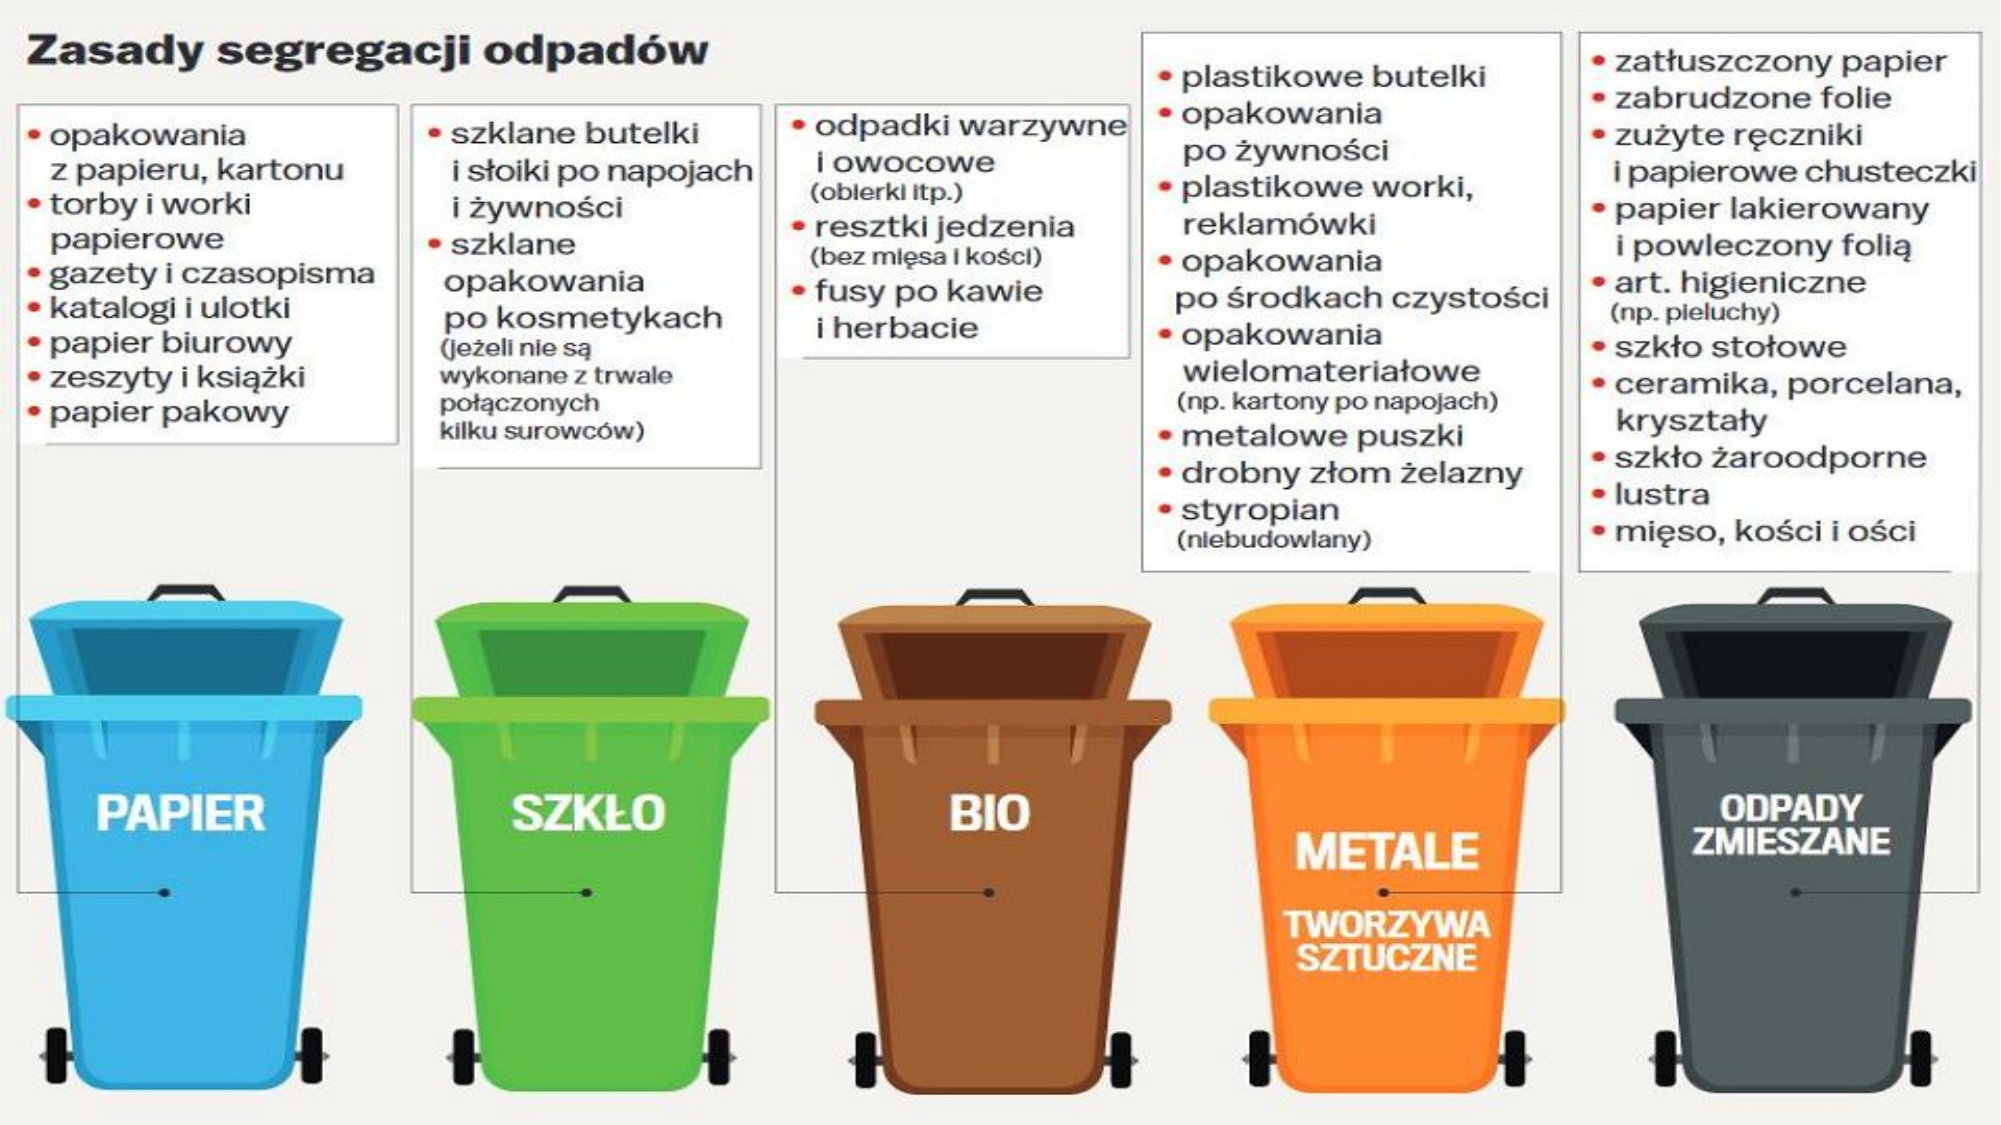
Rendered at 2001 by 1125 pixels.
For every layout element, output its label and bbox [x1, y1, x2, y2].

list [0, 0, 2000, 1125]
